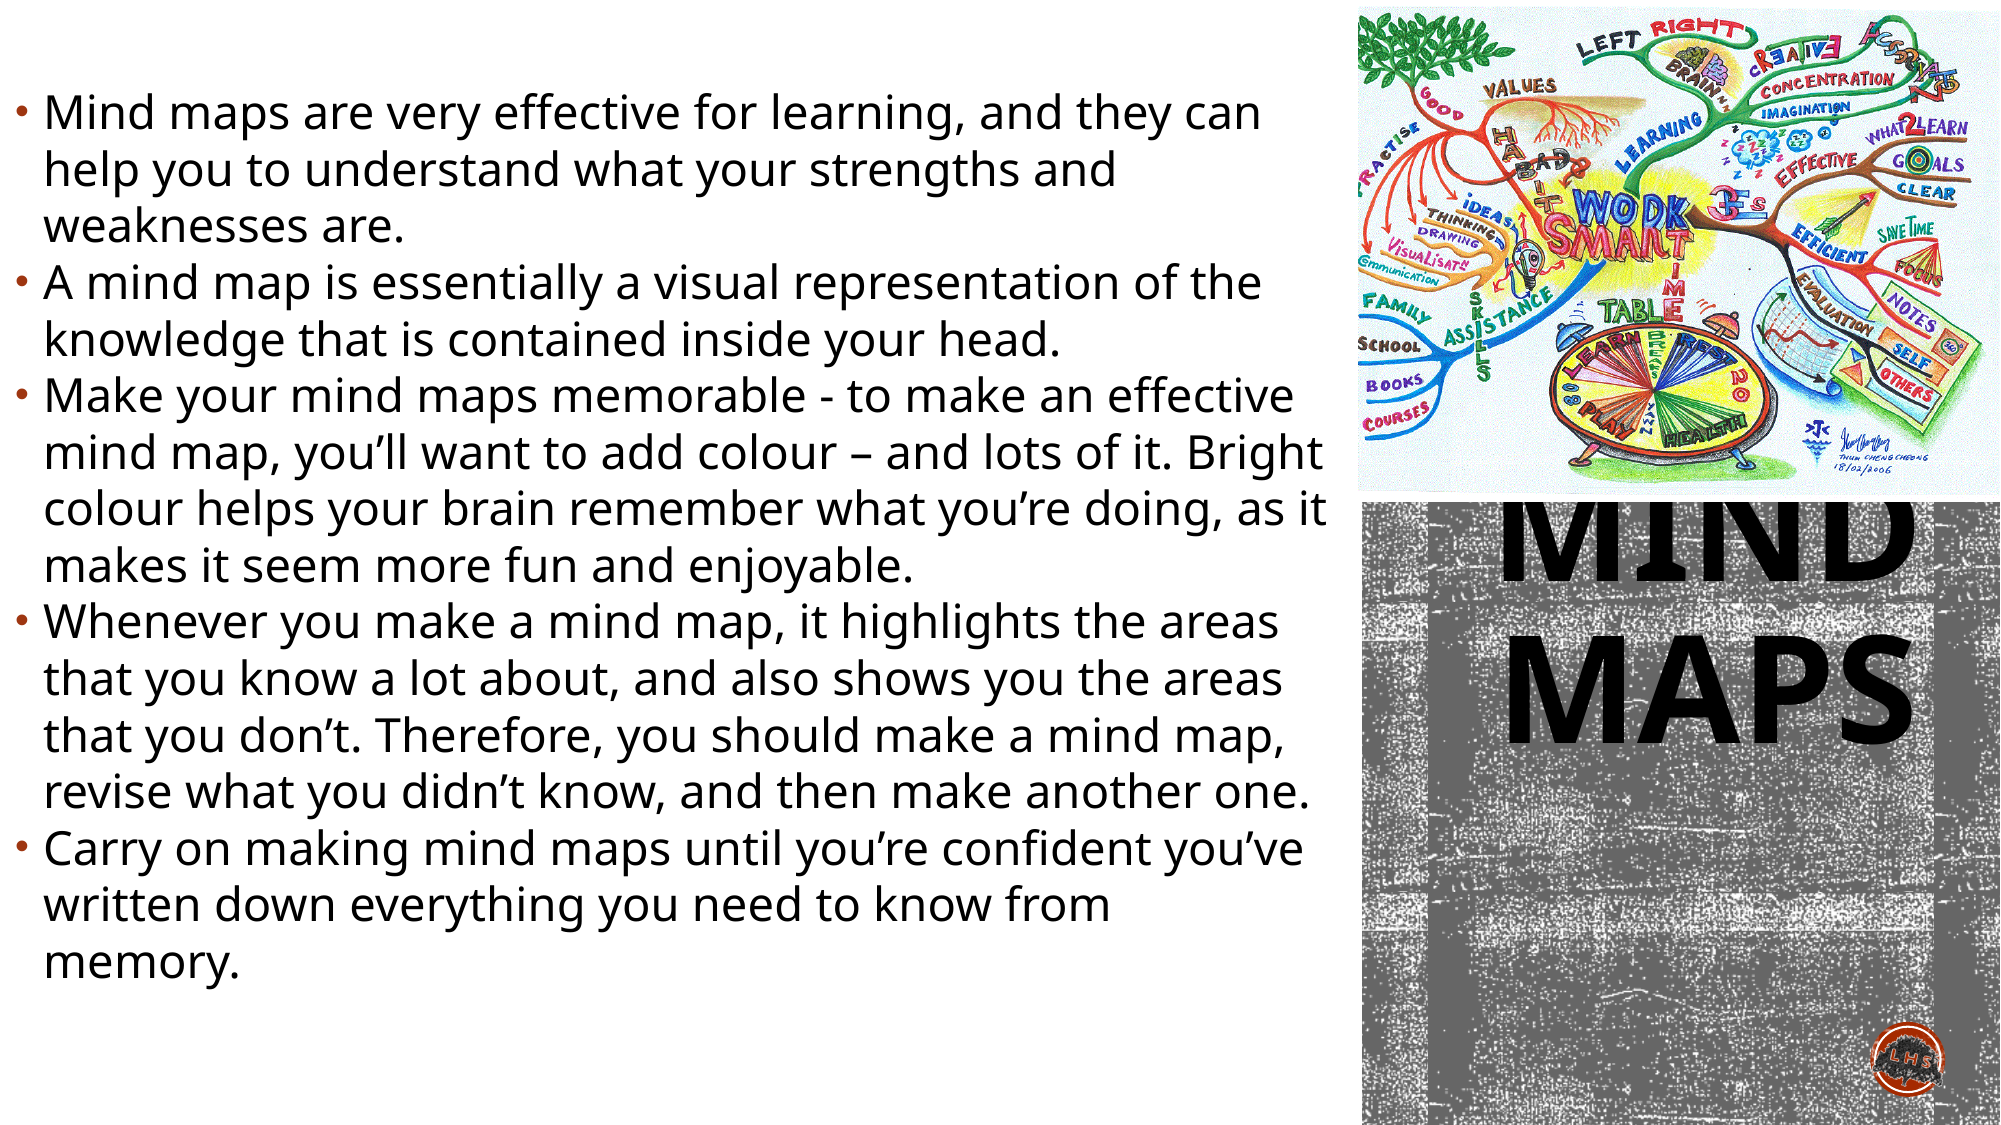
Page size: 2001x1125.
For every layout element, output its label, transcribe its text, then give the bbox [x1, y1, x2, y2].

title Mind maps [1398, 531, 2000, 1125]
picture [1350, 0, 2000, 502]
list Mind maps are very effective for learning, and they can help you to understand what your strengths and weaknesses are. A mind map is essentially a visual representation of the knowledge that is contained inside your head. Make your mind maps memorable - to make an effective mind map, you’ll want to add colour – and lots of it. Bright colour helps your brain remember what you’re doing, as it makes it seem more fun and enjoyable. Whenever you make a mind map, it highlights the areas that you know a lot about, and also shows you the areas that you don’t. Therefore, you should make a mind map, revise what you didn’t know, and then make another one. Carry on making mind maps until you’re confident you’ve written down everything you need to know from memory. [0, 75, 1351, 1061]
picture [1868, 1026, 1952, 1094]
